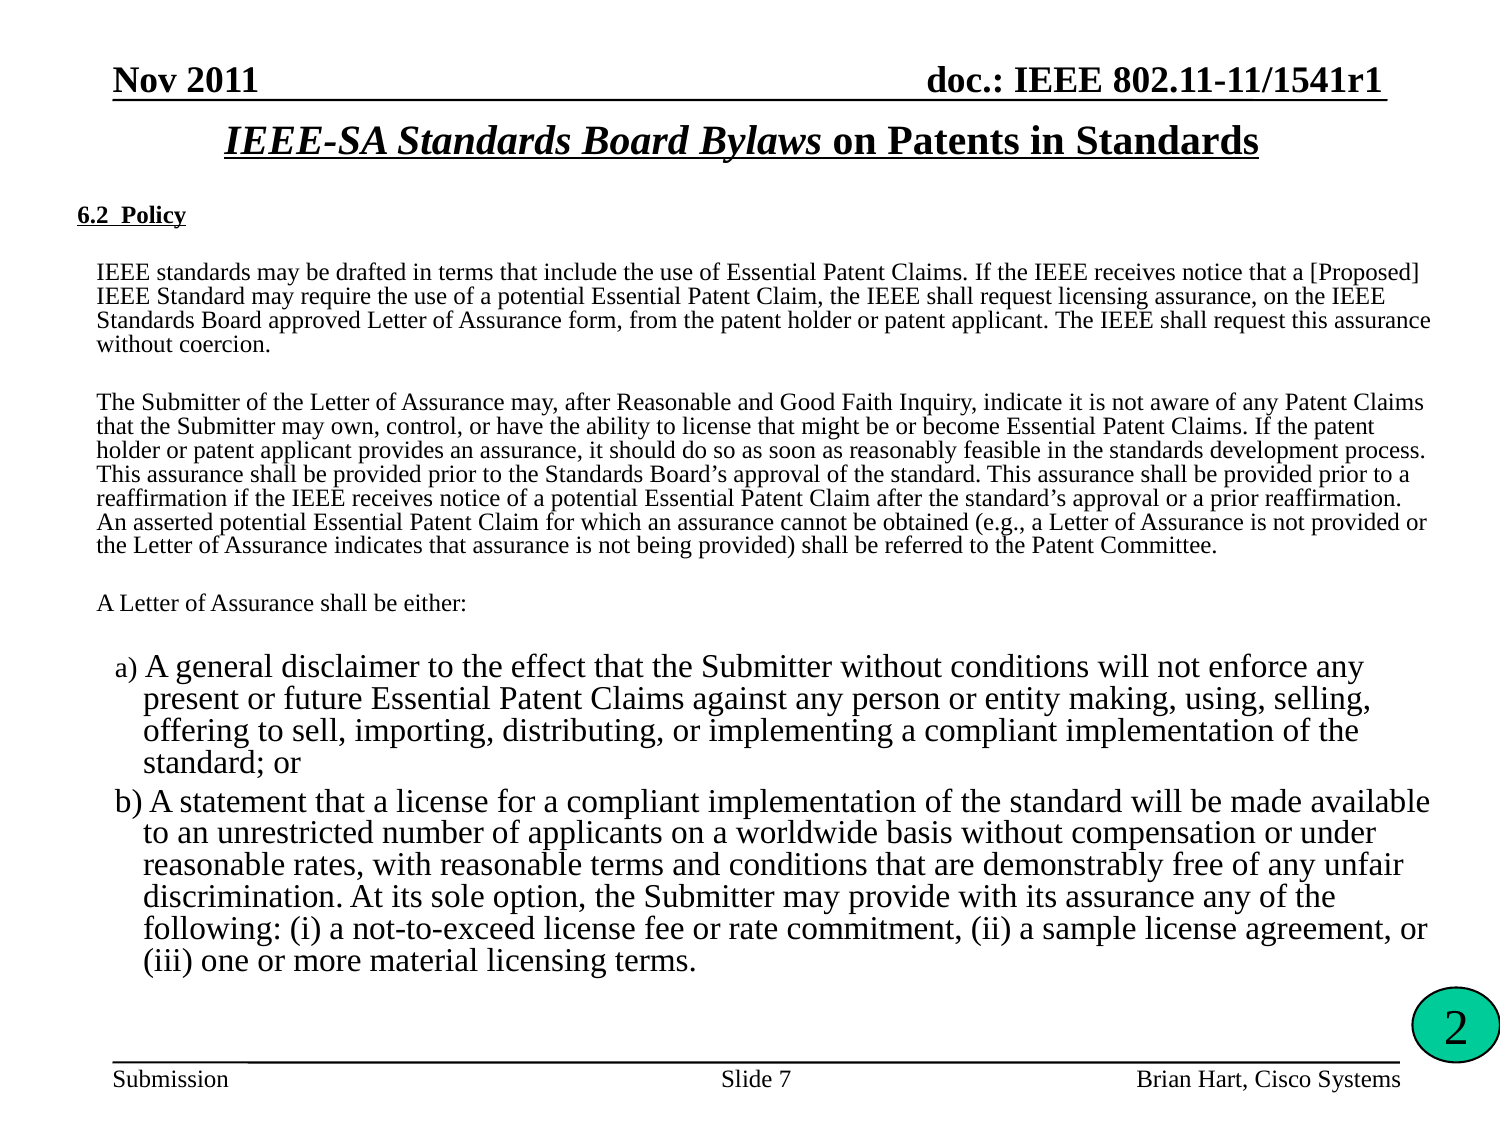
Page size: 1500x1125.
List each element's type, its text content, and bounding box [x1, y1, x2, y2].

slide_number Slide 7 [712, 1061, 800, 1093]
list 6.2 Policy IEEE standards may be drafted in terms that include the use of Essential Patent Claims. If the IEEE receives notice that a [Proposed] IEEE Standard may require the use of a potential Essential Patent Claim, the IEEE shall request licensing assurance, on the IEEE Standards Board approved Letter of Assurance form, from the patent holder or patent applicant. The IEEE shall request this assurance without coercion. The Submitter of the Letter of Assurance may, after Reasonable and Good Faith Inquiry, indicate it is not aware of any Patent Claims that the Submitter may own, control, or have the ability to license that might be or become Essential Patent Claims. If the patent holder or patent applicant provides an assurance, it should do so as soon as reasonably feasible in the standards development process. This assurance shall be provided prior to the Standards Board’s approval of the standard. This assurance shall be provided prior to a reaffirmation if the IEEE receives notice of a potential Essential Patent Claim after the standard’s approval or a prior reaffirmation. An asserted potential Essential Patent Claim for which an assurance cannot be obtained (e.g., a Letter of Assurance is not provided or the Letter of Assurance indicates that assurance is not being provided) shall be referred to the Patent Committee. A Letter of Assurance shall be either: a) A general disclaimer to the effect that the Submitter without conditions will not enforce any present or future Essential Patent Claims against any person or entity making, using, selling, offering to sell, importing, distributing, or implementing a compliant implementation of the standard; or b) A statement that a license for a compliant implementation of the standard will be made available to an unrestricted number of applicants on a worldwide basis without compensation or under reasonable rates, with reasonable terms and conditions that are demonstrably free of any unfair discrimination. At its sole option, the Submitter may provide with its assurance any of the following: (i) a not-to-exceed license fee or rate commitment, (ii) a sample license agreement, or (iii) one or more material licensing terms. [24, 200, 1451, 1036]
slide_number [112, 54, 268, 101]
text_box [0, 24, 1500, 200]
text_box 2 [1412, 987, 1500, 1063]
text_box [37, 212, 1438, 1025]
footer Brian Hart, Cisco Systems [1133, 1061, 1402, 1093]
